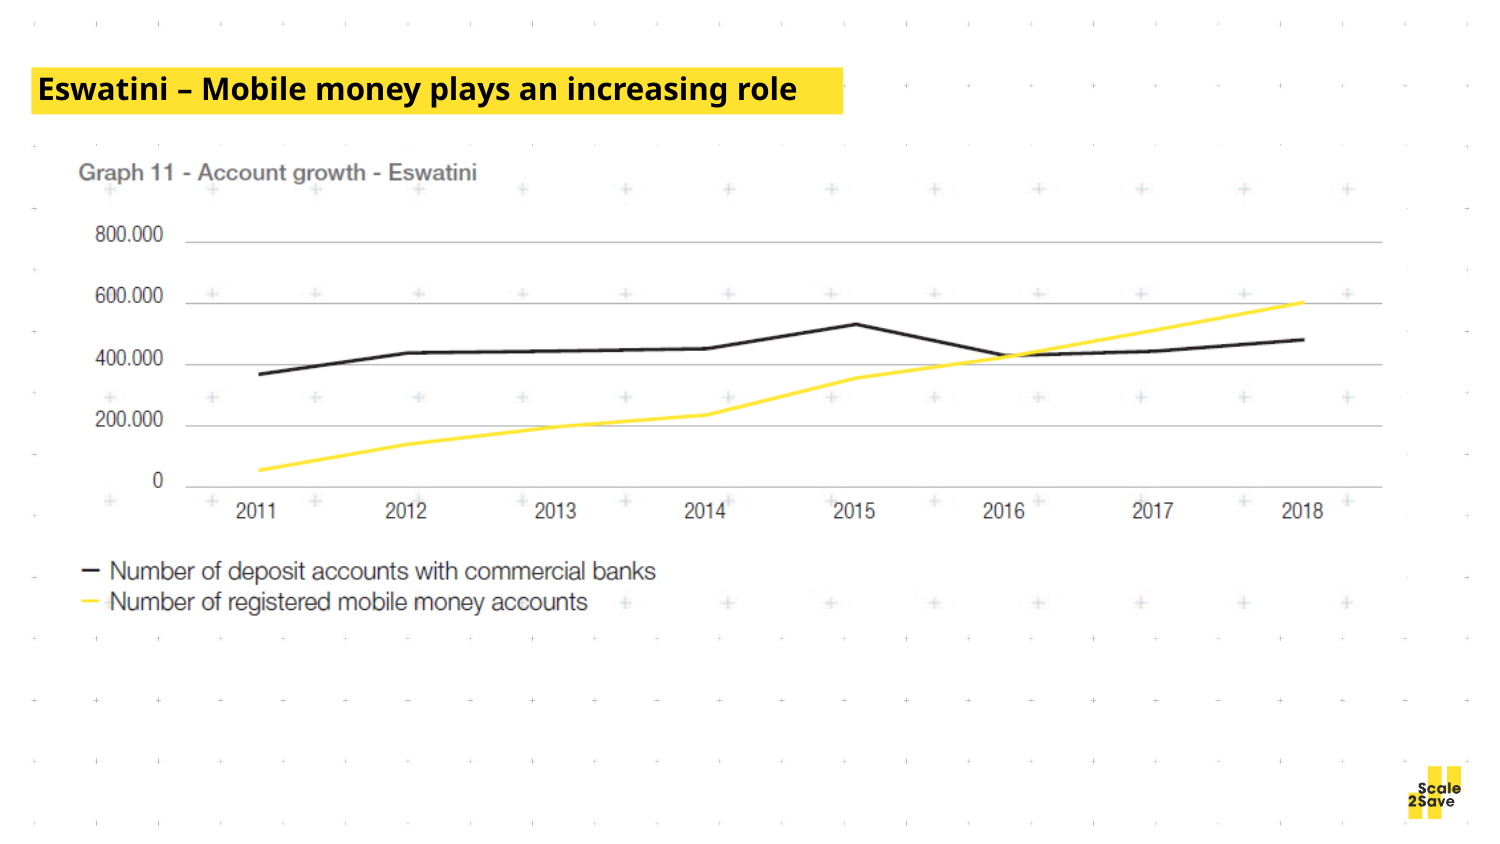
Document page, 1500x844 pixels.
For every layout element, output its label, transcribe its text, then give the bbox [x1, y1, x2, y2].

picture [31, 0, 1500, 844]
list Eswatini – Mobile money plays an increasing role [31, 67, 844, 115]
